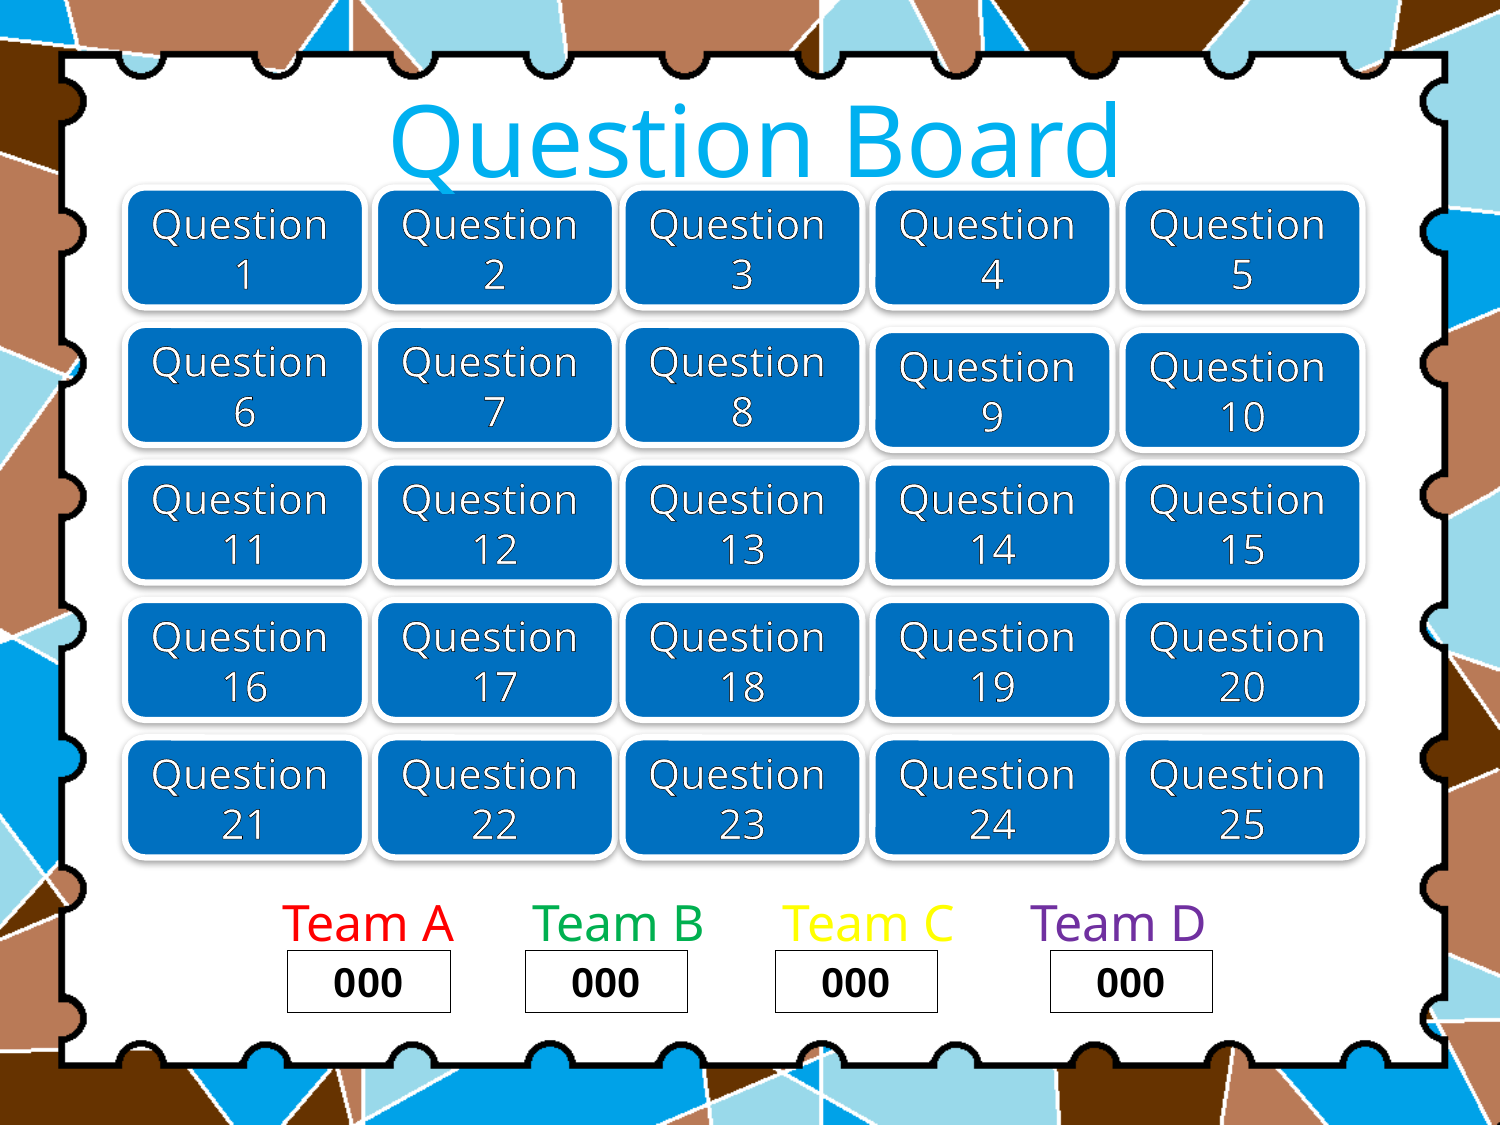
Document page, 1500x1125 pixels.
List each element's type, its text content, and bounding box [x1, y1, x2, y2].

text_box Question 14 [869, 459, 1115, 586]
text_box Team A [262, 884, 475, 959]
text_box Question 18 [619, 596, 866, 724]
text_box Question 10 [1119, 326, 1366, 454]
text_box Question 1 [121, 184, 368, 311]
text_box Question 15 [1119, 459, 1366, 586]
text_box Question 25 [1119, 734, 1366, 861]
text_box Question 3 [619, 200, 866, 311]
text_box Question 16 [121, 596, 368, 724]
text_box Question 24 [869, 734, 1115, 861]
text_box Team C [762, 884, 975, 959]
text_box Team B [512, 884, 725, 959]
text_box Question 7 [371, 321, 617, 449]
text_box Question 8 [619, 321, 866, 449]
text_box Question 17 [371, 596, 617, 724]
text_box Question 19 [869, 596, 1116, 724]
text_box Question 4 [869, 200, 1115, 311]
text_box Question 2 [371, 200, 616, 311]
text_box Question 5 [1119, 197, 1366, 311]
text_box Question 11 [121, 459, 368, 586]
text_box Question 21 [121, 734, 368, 861]
text_box Question 9 [869, 326, 1116, 454]
picture [0, 0, 1500, 1125]
text_box Question 20 [1119, 596, 1366, 724]
text_box Question 12 [371, 459, 617, 586]
text_box Question 6 [121, 321, 368, 449]
text_box Team D [1012, 884, 1225, 959]
text_box Question 23 [619, 734, 866, 861]
title Question Board [150, 75, 1363, 200]
text_box Question 22 [371, 734, 617, 861]
text_box Question 13 [619, 459, 866, 586]
